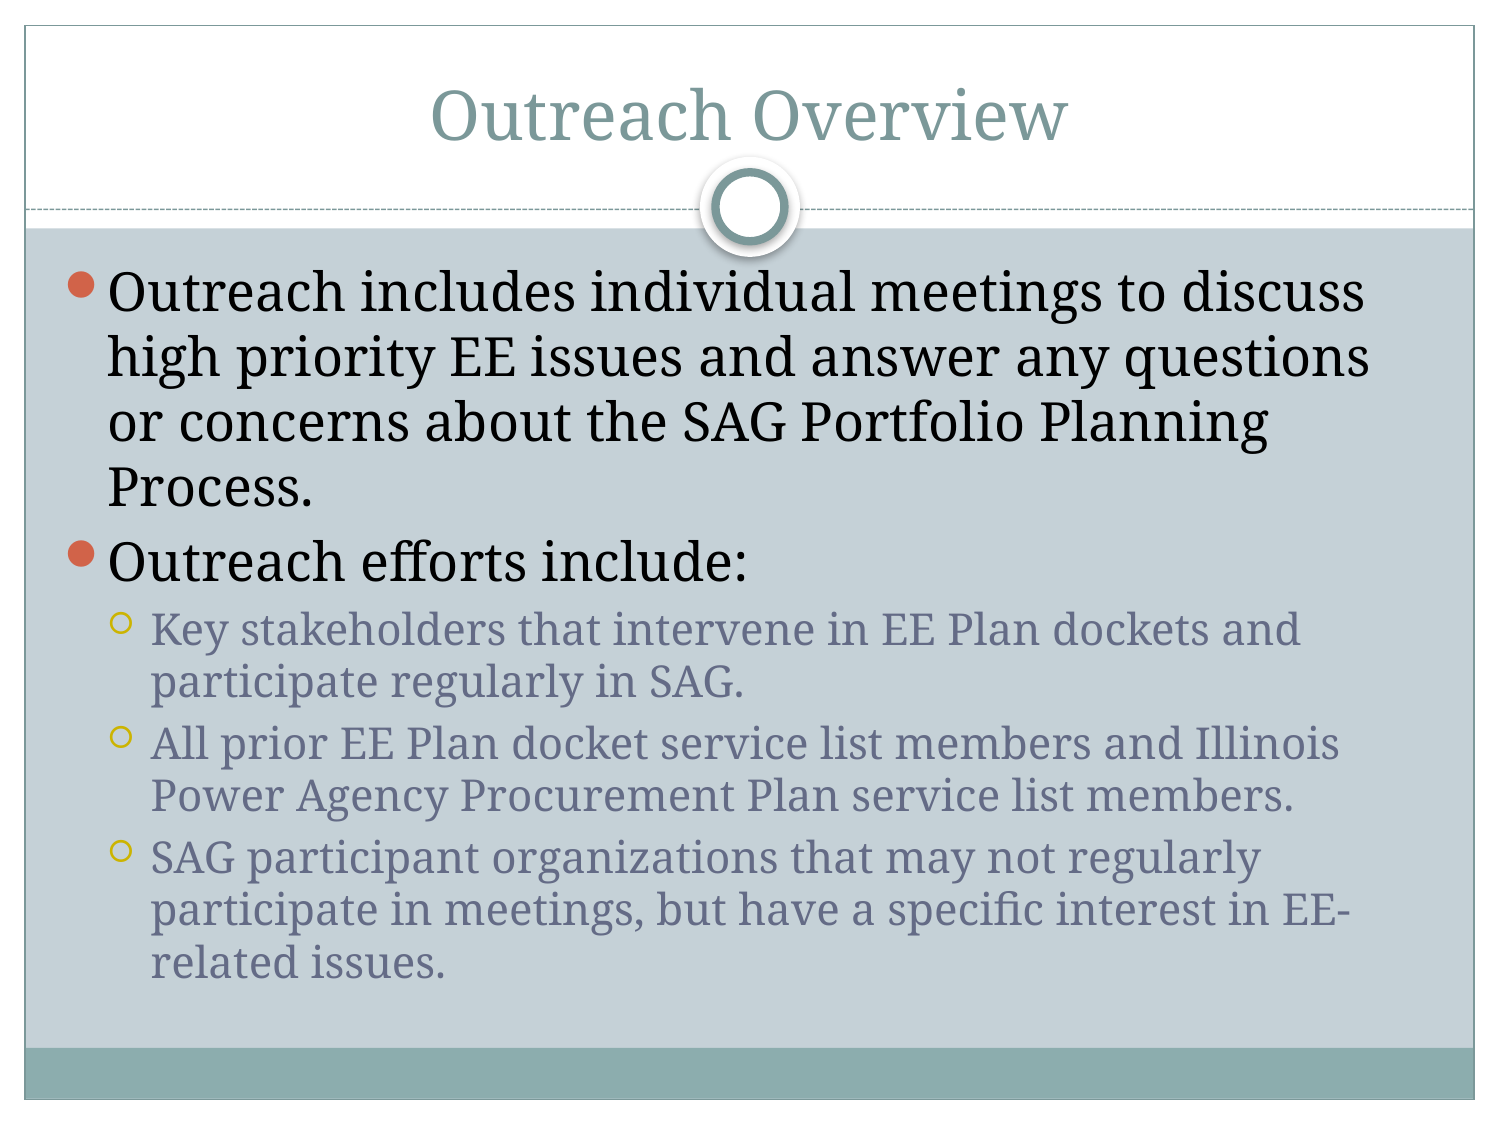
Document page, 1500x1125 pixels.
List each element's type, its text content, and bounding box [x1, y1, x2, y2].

list Outreach includes individual meetings to discuss high priority EE issues and answer any questions or concerns about the SAG Portfolio Planning Process. Outreach efforts include: Key stakeholders that intervene in EE Plan dockets and participate regularly in SAG. All prior EE Plan docket service list members and Illinois Power Agency Procurement Plan service list members. SAG participant organizations that may not regularly participate in meetings, but have a specific interest in EE-related issues. [49, 250, 1445, 1001]
title Outreach Overview [49, 37, 1450, 162]
